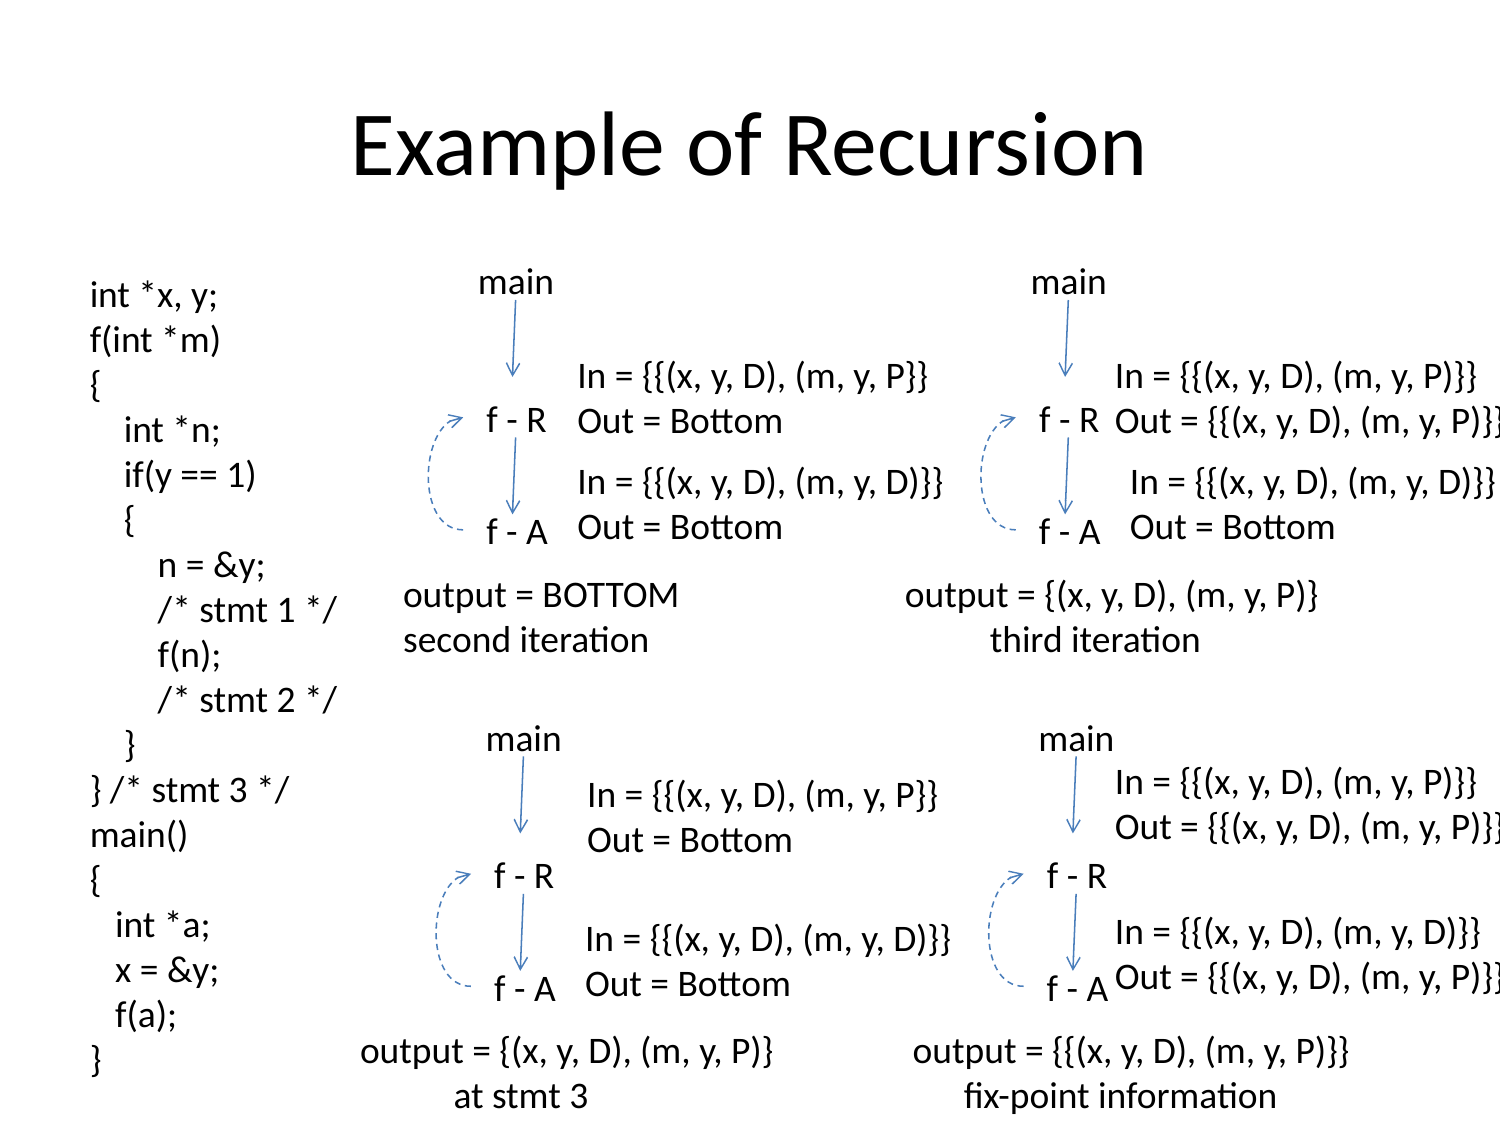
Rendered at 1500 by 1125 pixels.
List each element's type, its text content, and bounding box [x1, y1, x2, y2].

text_box f - A [470, 956, 571, 1017]
text_box f - A [1015, 499, 1116, 560]
text_box output = {{(x, y, D), (m, y, P)}} fix-point information [897, 1018, 1413, 1124]
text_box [1027, 336, 1106, 341]
text_box output = {(x, y, D), (m, y, P)} third iteration [890, 562, 1353, 668]
text_box In = {{(x, y, D), (m, y, P)}} Out = {{(x, y, D), (m, y, P)}} [1099, 749, 1500, 855]
text_box In = {{(x, y, D), (m, y, P}} Out = Bottom [562, 343, 963, 449]
text_box In = {{(x, y, D), (m, y, D)}} Out = Bottom [1115, 449, 1500, 555]
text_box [483, 793, 561, 797]
text_box In = {{(x, y, D), (m, y, D)}} Out = Bottom [562, 449, 1000, 555]
text_box int *x, y; f(int *m) { int *n; if(y == 1) { n = &y; /* stmt 1 */ f(n); /* stmt 2 */ } } /* stmt 3 */ main() { int *a; x = &y; f(a); } [75, 262, 400, 1088]
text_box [1027, 474, 1106, 478]
text_box f - R [470, 843, 570, 904]
text_box output = BOTTOM second iteration [337, 562, 800, 668]
text_box In = {{(x, y, D), (m, y, D)}} Out = {{(x, y, D), (m, y, P)}} [1099, 899, 1500, 1005]
text_box main [470, 706, 577, 767]
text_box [483, 930, 561, 935]
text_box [475, 474, 553, 478]
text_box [1035, 930, 1114, 935]
title Example of Recursion [75, 45, 1425, 233]
text_box output = {(x, y, D), (m, y, P)} at stmt 3 [345, 1018, 808, 1124]
text_box f - R [463, 387, 562, 448]
text_box main [1015, 249, 1122, 310]
text_box main [1023, 706, 1130, 767]
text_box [475, 336, 553, 341]
text_box In = {{(x, y, D), (m, y, D)}} Out = Bottom [570, 906, 1008, 1012]
text_box f - A [463, 499, 564, 560]
text_box f - R [1023, 843, 1123, 904]
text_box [1035, 793, 1114, 797]
text_box f - A [1023, 956, 1124, 1017]
text_box In = {{(x, y, D), (m, y, P)}} Out = {{(x, y, D), (m, y, P)}} [1099, 343, 1500, 449]
text_box main [463, 249, 570, 310]
text_box f - R [1015, 387, 1099, 448]
text_box In = {{(x, y, D), (m, y, P}} Out = Bottom [572, 762, 1025, 868]
